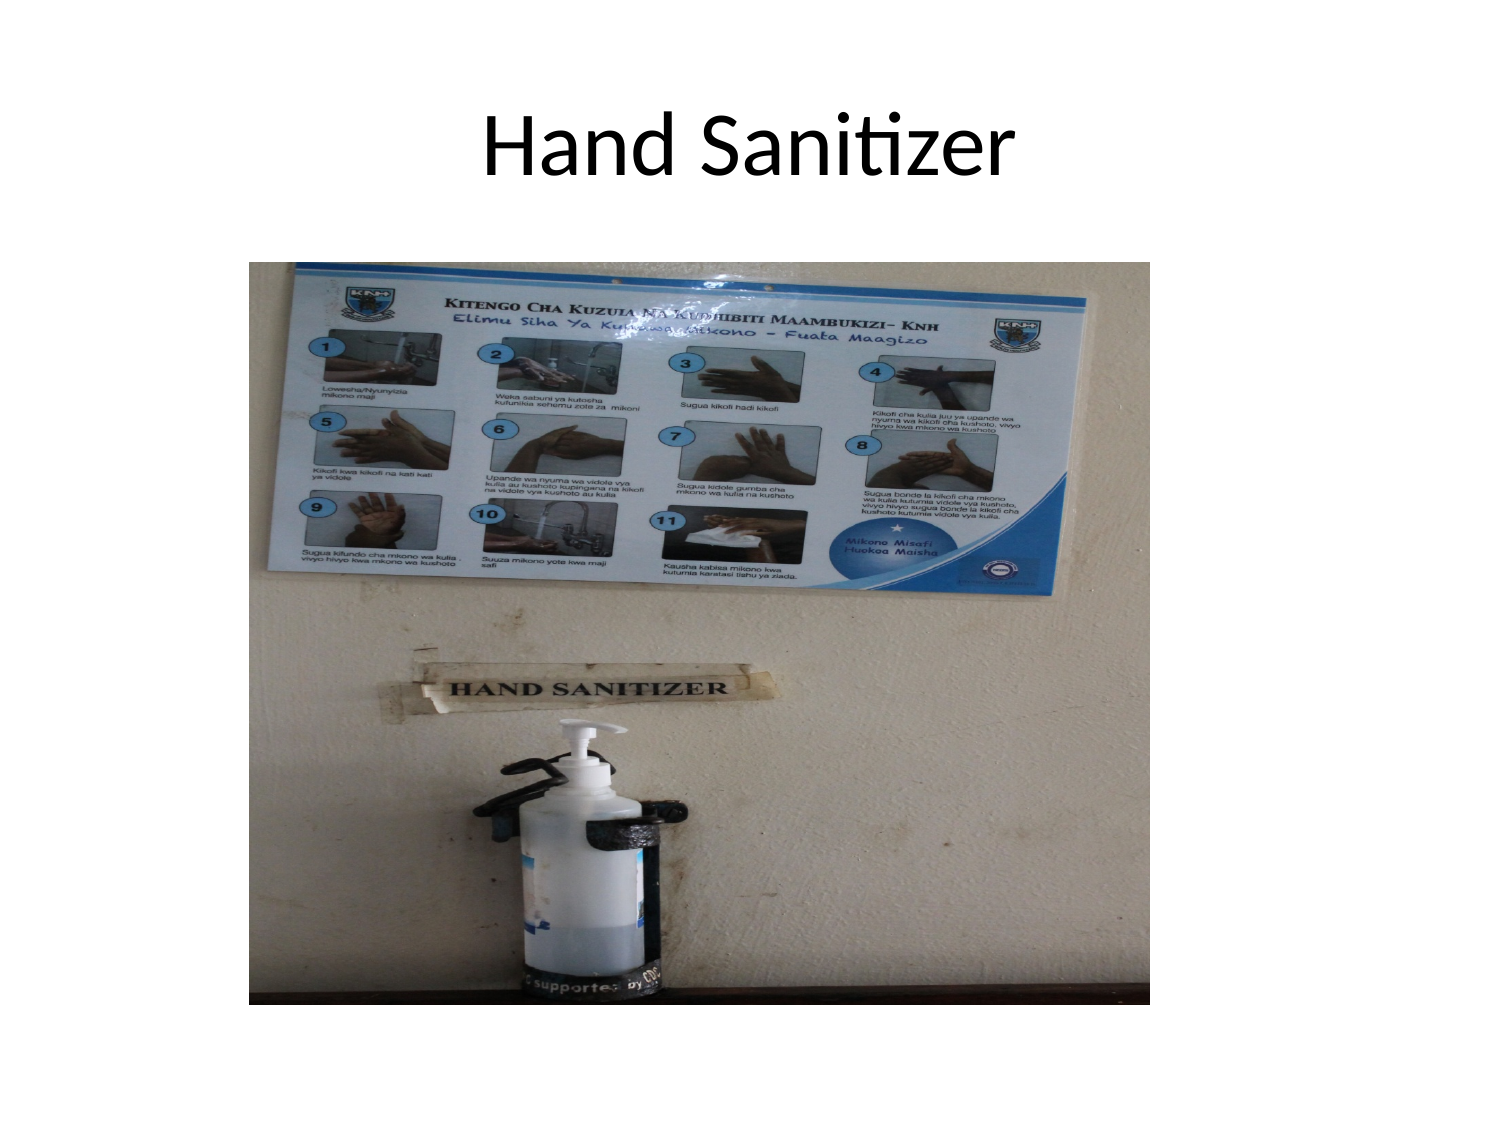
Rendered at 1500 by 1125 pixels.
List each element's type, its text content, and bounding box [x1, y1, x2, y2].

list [249, 262, 1151, 1006]
title Hand Sanitizer [75, 45, 1425, 233]
